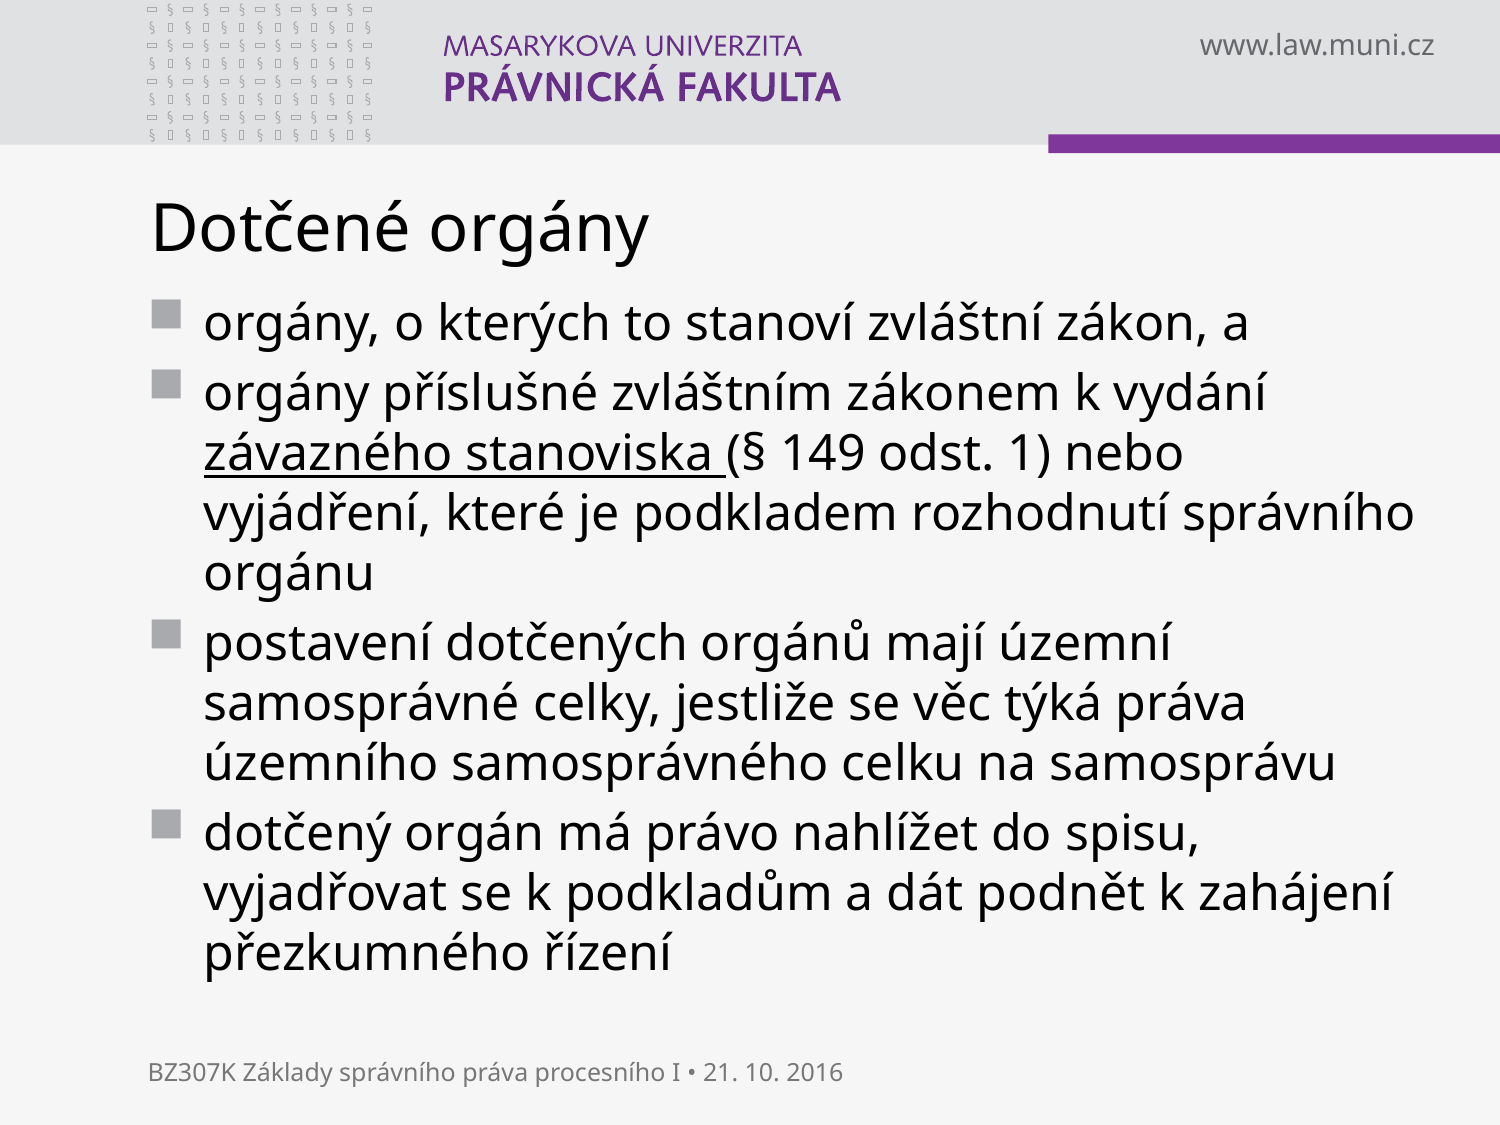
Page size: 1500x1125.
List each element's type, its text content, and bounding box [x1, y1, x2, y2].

list orgány, o kterých to stanoví zvláštní zákon, a orgány příslušné zvláštním zákonem k vydání závazného stanoviska (§ 149 odst. 1) nebo vyjádření, které je podkladem rozhodnutí správního orgánu postavení dotčených orgánů mají územní samosprávné celky, jestliže se věc týká práva územního samosprávného celku na samosprávu dotčený orgán má právo nahlížet do spisu, vyjadřovat se k podkladům a dát podnět k zahájení přezkumného řízení [147, 290, 1423, 1006]
title Dotčené orgány [150, 184, 1425, 268]
footer BZ307K Základy správního práva procesního I • 21. 10. 2016 [147, 1056, 1269, 1100]
